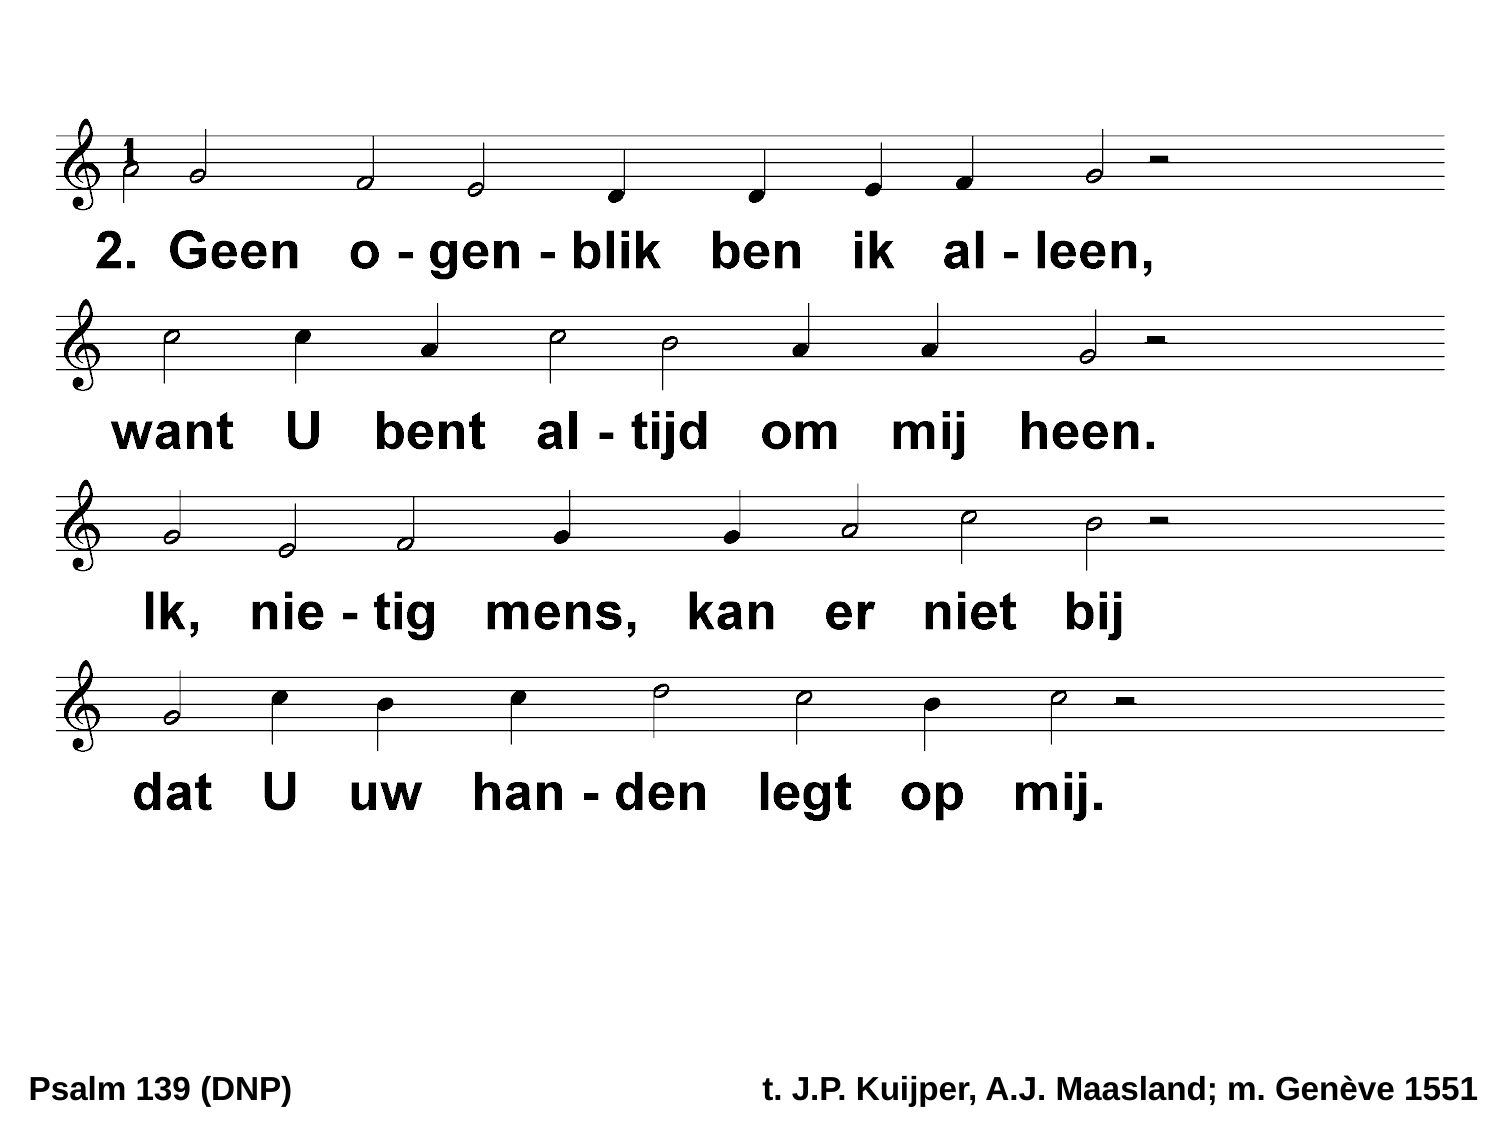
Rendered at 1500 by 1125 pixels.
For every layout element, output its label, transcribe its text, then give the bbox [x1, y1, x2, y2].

picture [41, 103, 1459, 836]
text_box Psalm 139 (DNP) t. J.P. Kuijper, A.J. Maasland; m. Genève 1551 [13, 1059, 1495, 1115]
